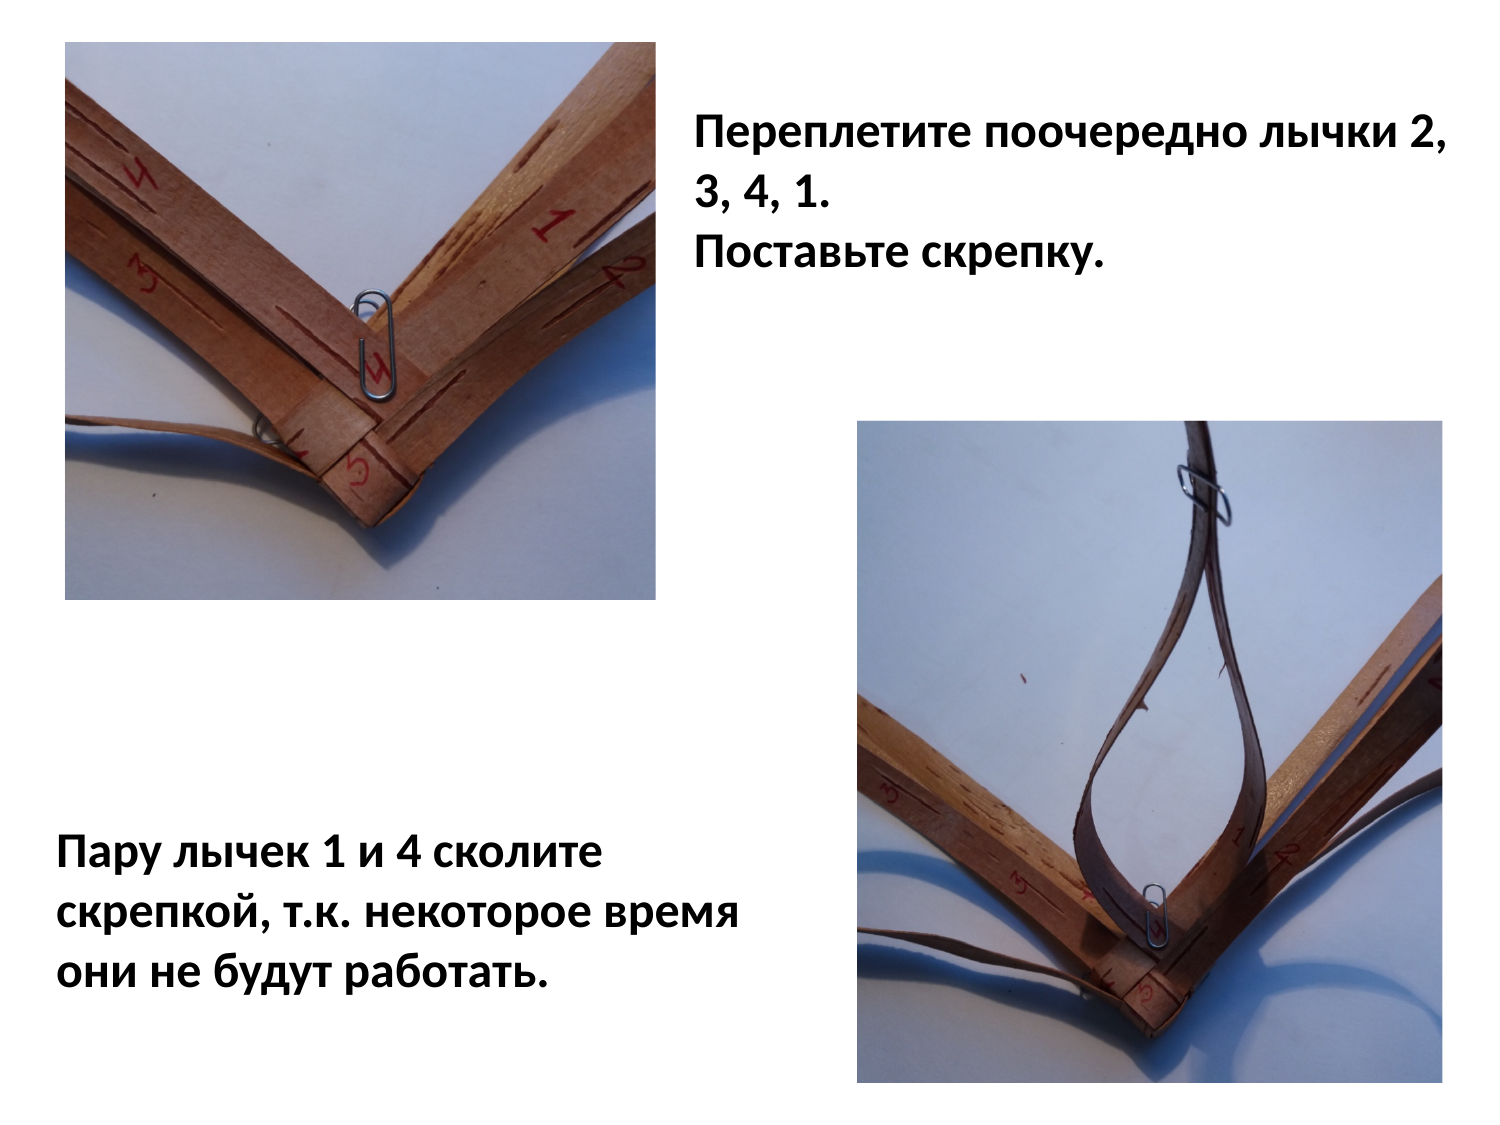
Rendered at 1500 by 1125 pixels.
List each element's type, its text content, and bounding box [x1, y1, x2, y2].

picture [65, 25, 656, 617]
text_box Пару лычек 1 и 4 сколите скрепкой, т.к. некоторое время они не будут работать. [41, 810, 798, 1006]
text_box Переплетите поочередно лычки 2, 3, 4, 1. Поставьте скрепку. [679, 89, 1471, 285]
picture [818, 422, 1481, 1083]
